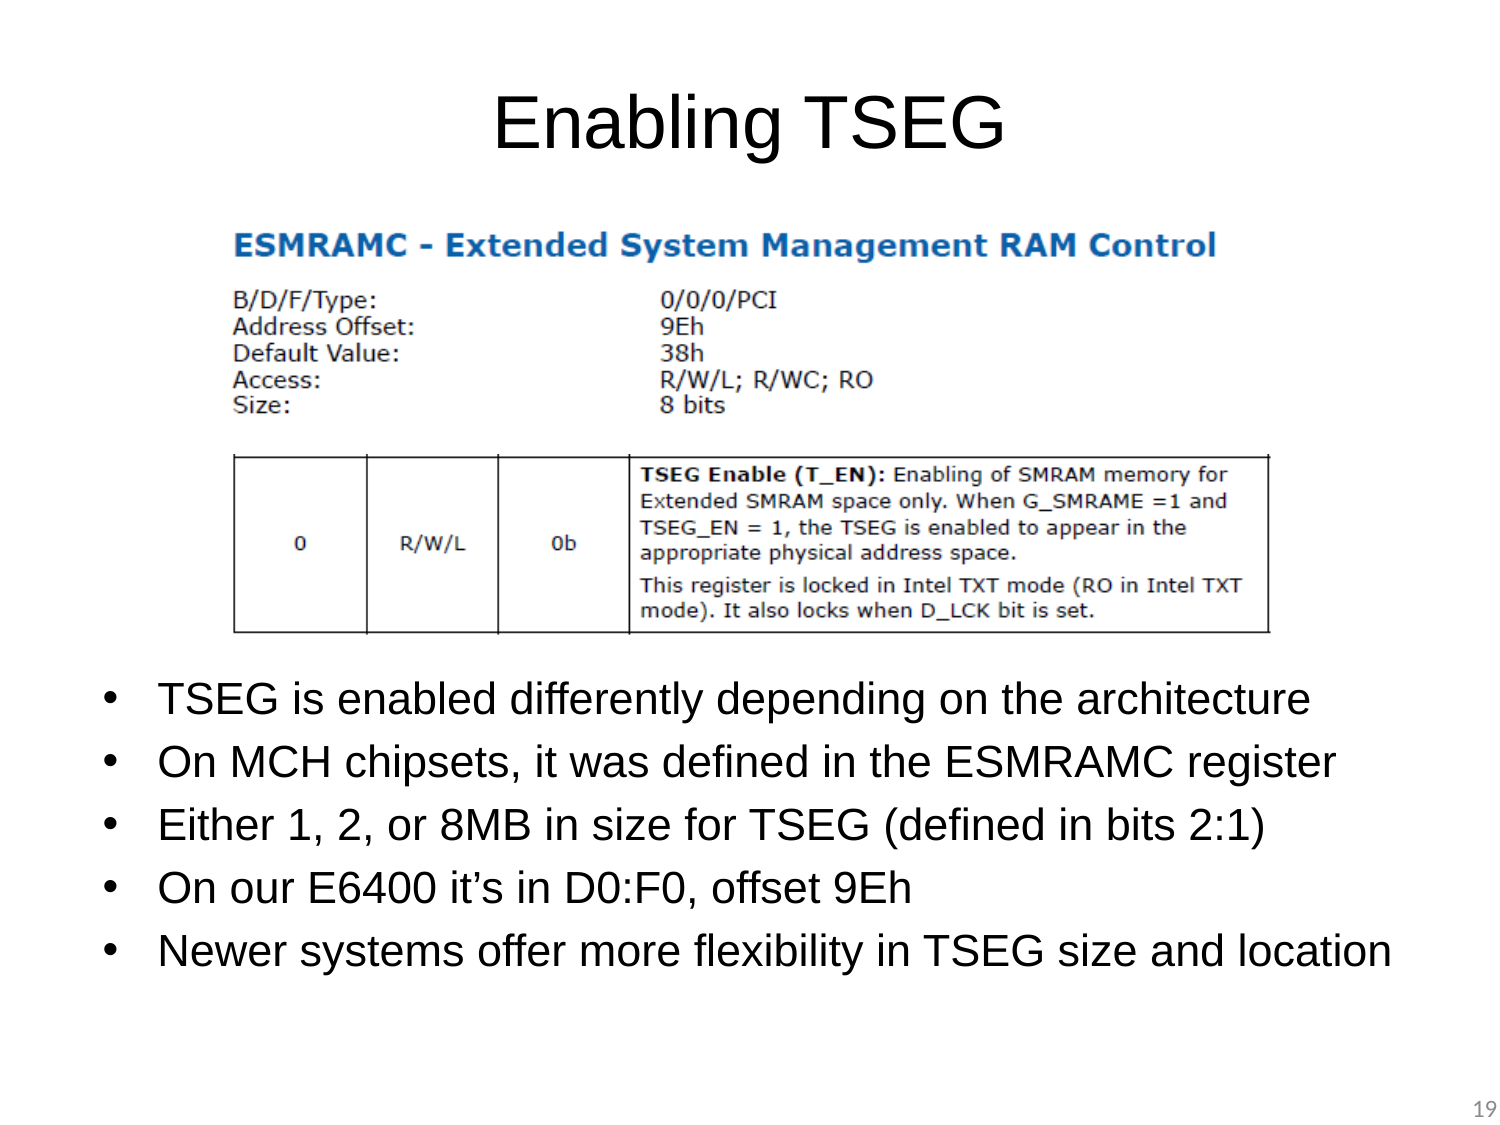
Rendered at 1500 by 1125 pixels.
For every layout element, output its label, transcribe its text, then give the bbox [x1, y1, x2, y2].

title Enabling TSEG [75, 24, 1425, 213]
list TSEG is enabled differently depending on the architecture On MCH chipsets, it was defined in the ESMRAMC register Either 1, 2, or 8MB in size for TSEG (defined in bits 2:1) On our E6400 it’s in D0:F0, offset 9Eh Newer systems offer more flexibility in TSEG size and location [87, 662, 1425, 1100]
picture [226, 224, 1238, 427]
picture [229, 454, 1274, 638]
slide_number 19 [1162, 1077, 1500, 1125]
